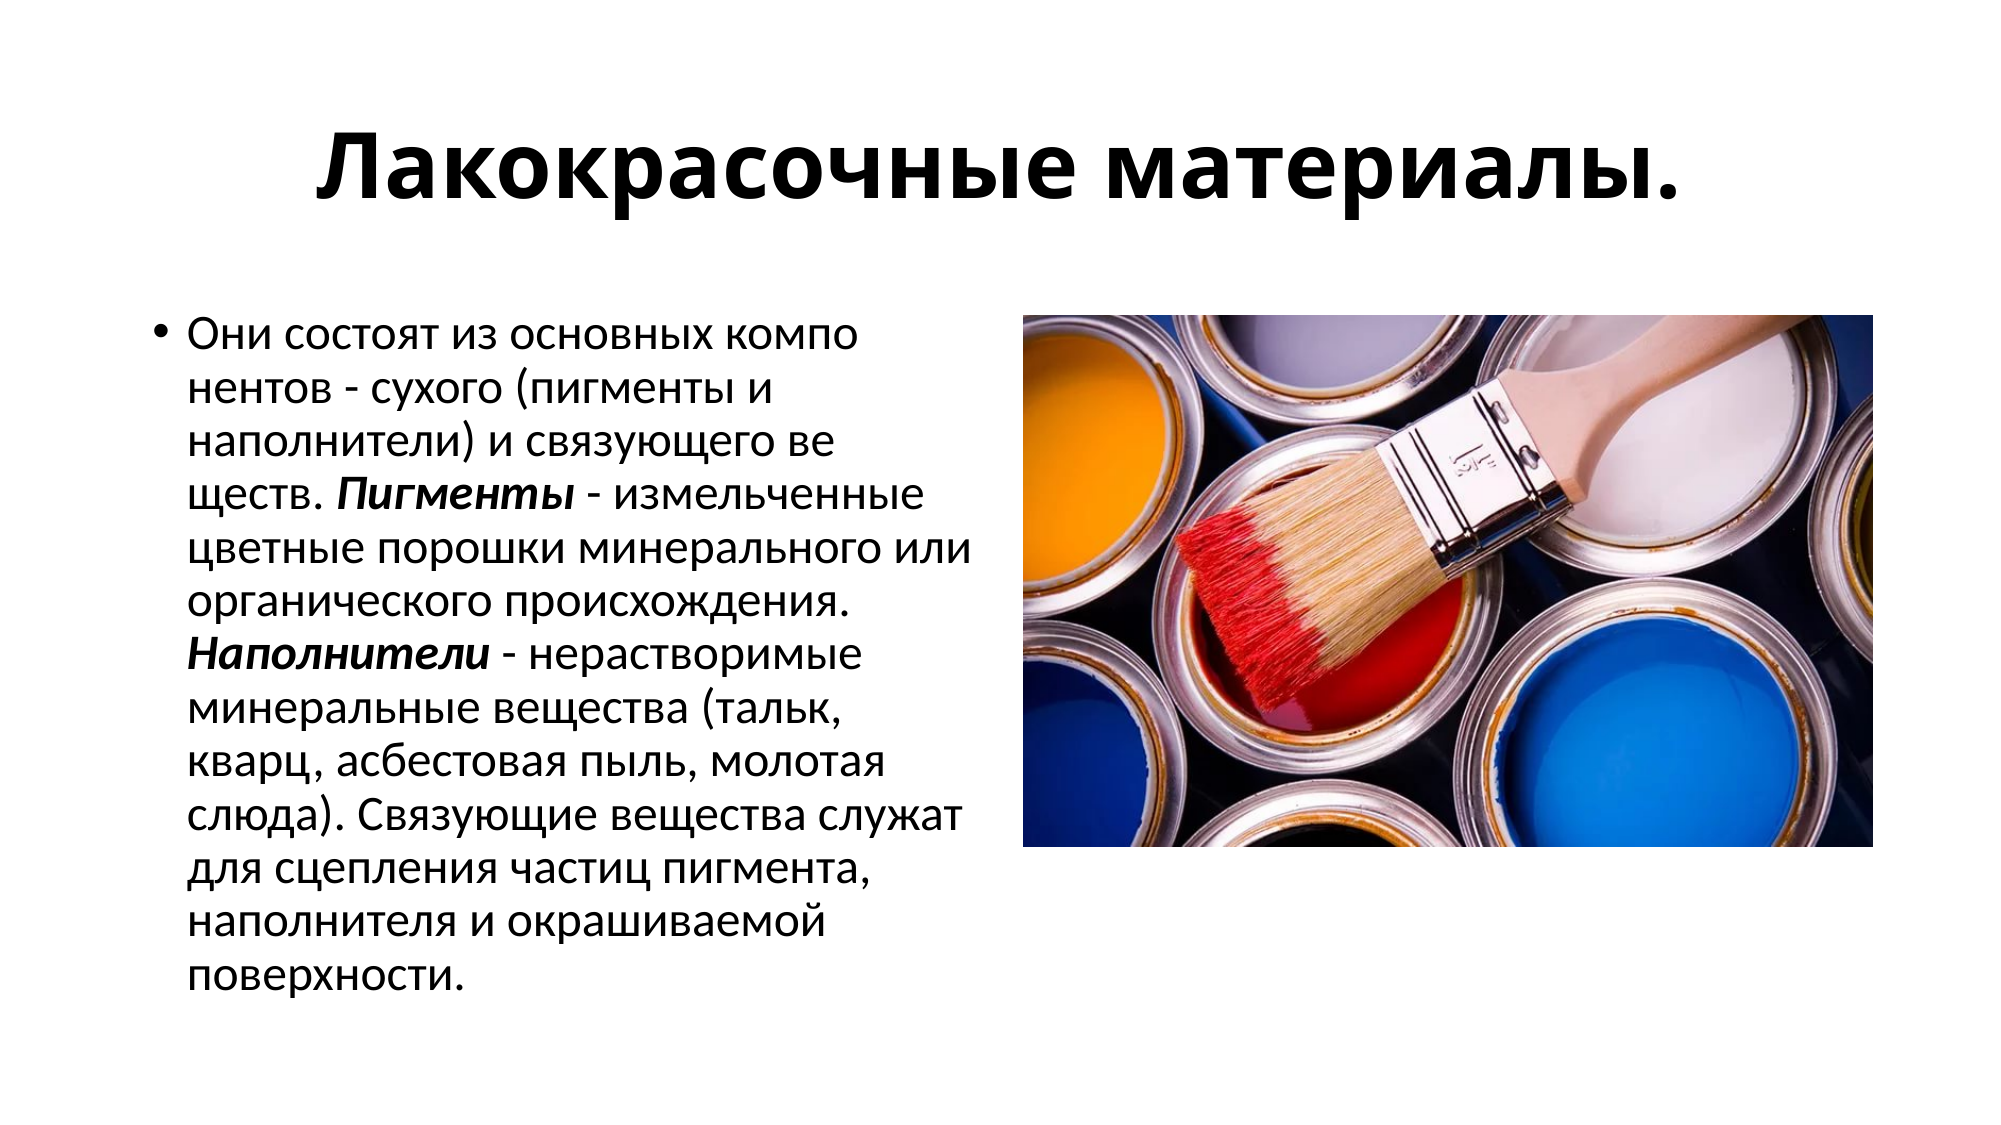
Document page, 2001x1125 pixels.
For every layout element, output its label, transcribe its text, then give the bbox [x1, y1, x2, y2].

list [1022, 315, 1873, 847]
title Лакокрасочные материалы. [137, 59, 1863, 278]
list Они состоят из основных компо­нентов - сухого (пигменты и наполнители) и связующего ве­ществ. Пигменты - измельченные цветные порошки минерального или органического происхождения. Наполнители - нерастворимые минеральные вещества (тальк, кварц, асбестовая пыль, молотая слюда). Связующие вещества служат для сцепления частиц пигмента, наполнителя и окрашиваемой поверхности. [137, 299, 988, 1014]
